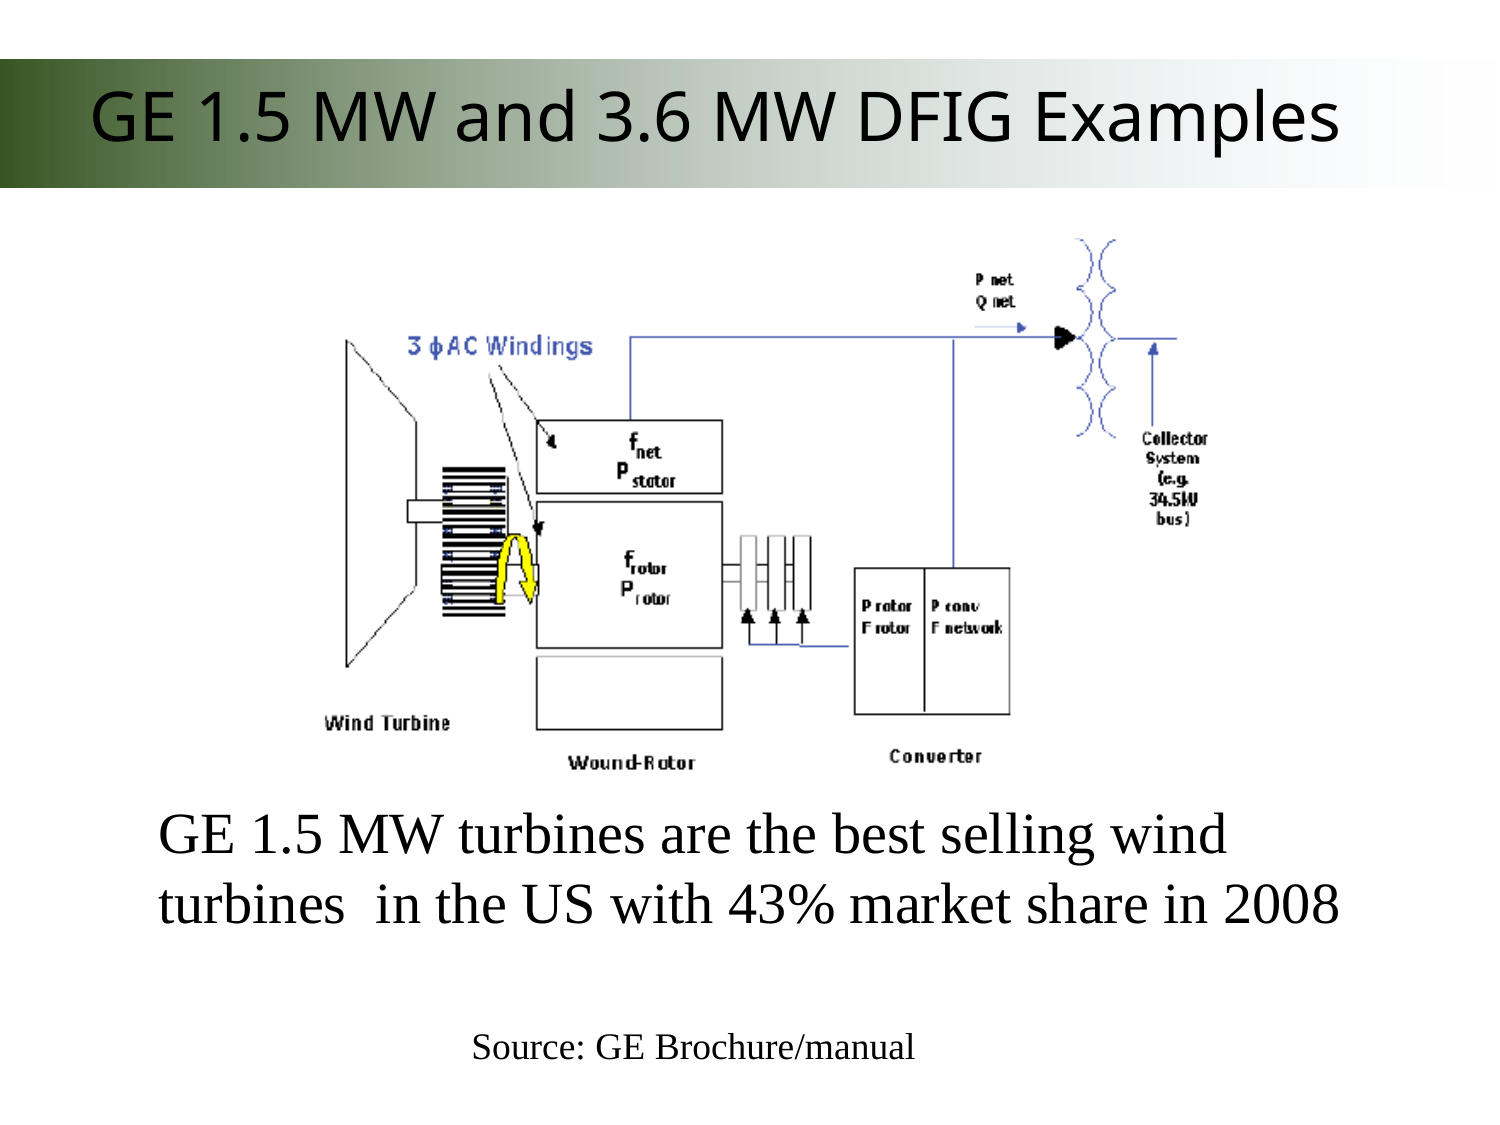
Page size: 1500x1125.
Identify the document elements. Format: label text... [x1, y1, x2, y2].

text_box GE 1.5 MW turbines are the best selling wind turbines in the US with 43% market share in 2008 [143, 787, 1357, 943]
title GE 1.5 MW and 3.6 MW DFIG Examples [74, 50, 1388, 188]
text_box Source: GE Brochure/manual [456, 1014, 1044, 1075]
picture [249, 238, 1213, 776]
